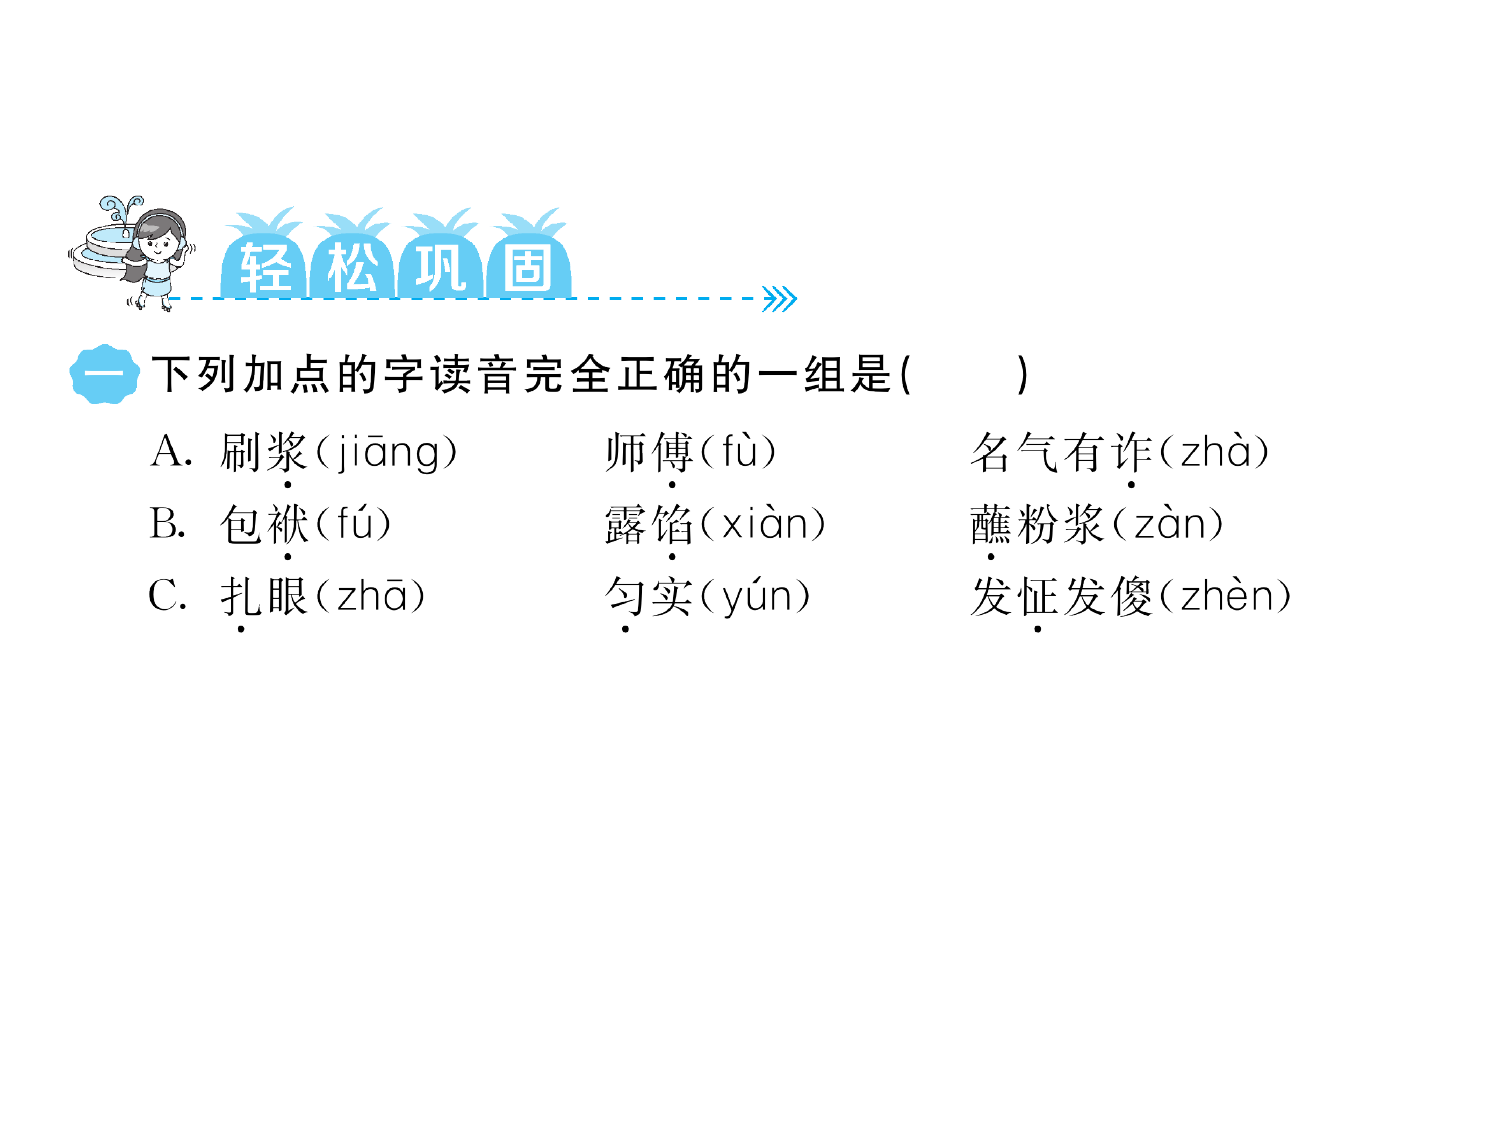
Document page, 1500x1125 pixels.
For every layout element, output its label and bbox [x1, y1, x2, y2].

picture [64, 184, 1483, 644]
